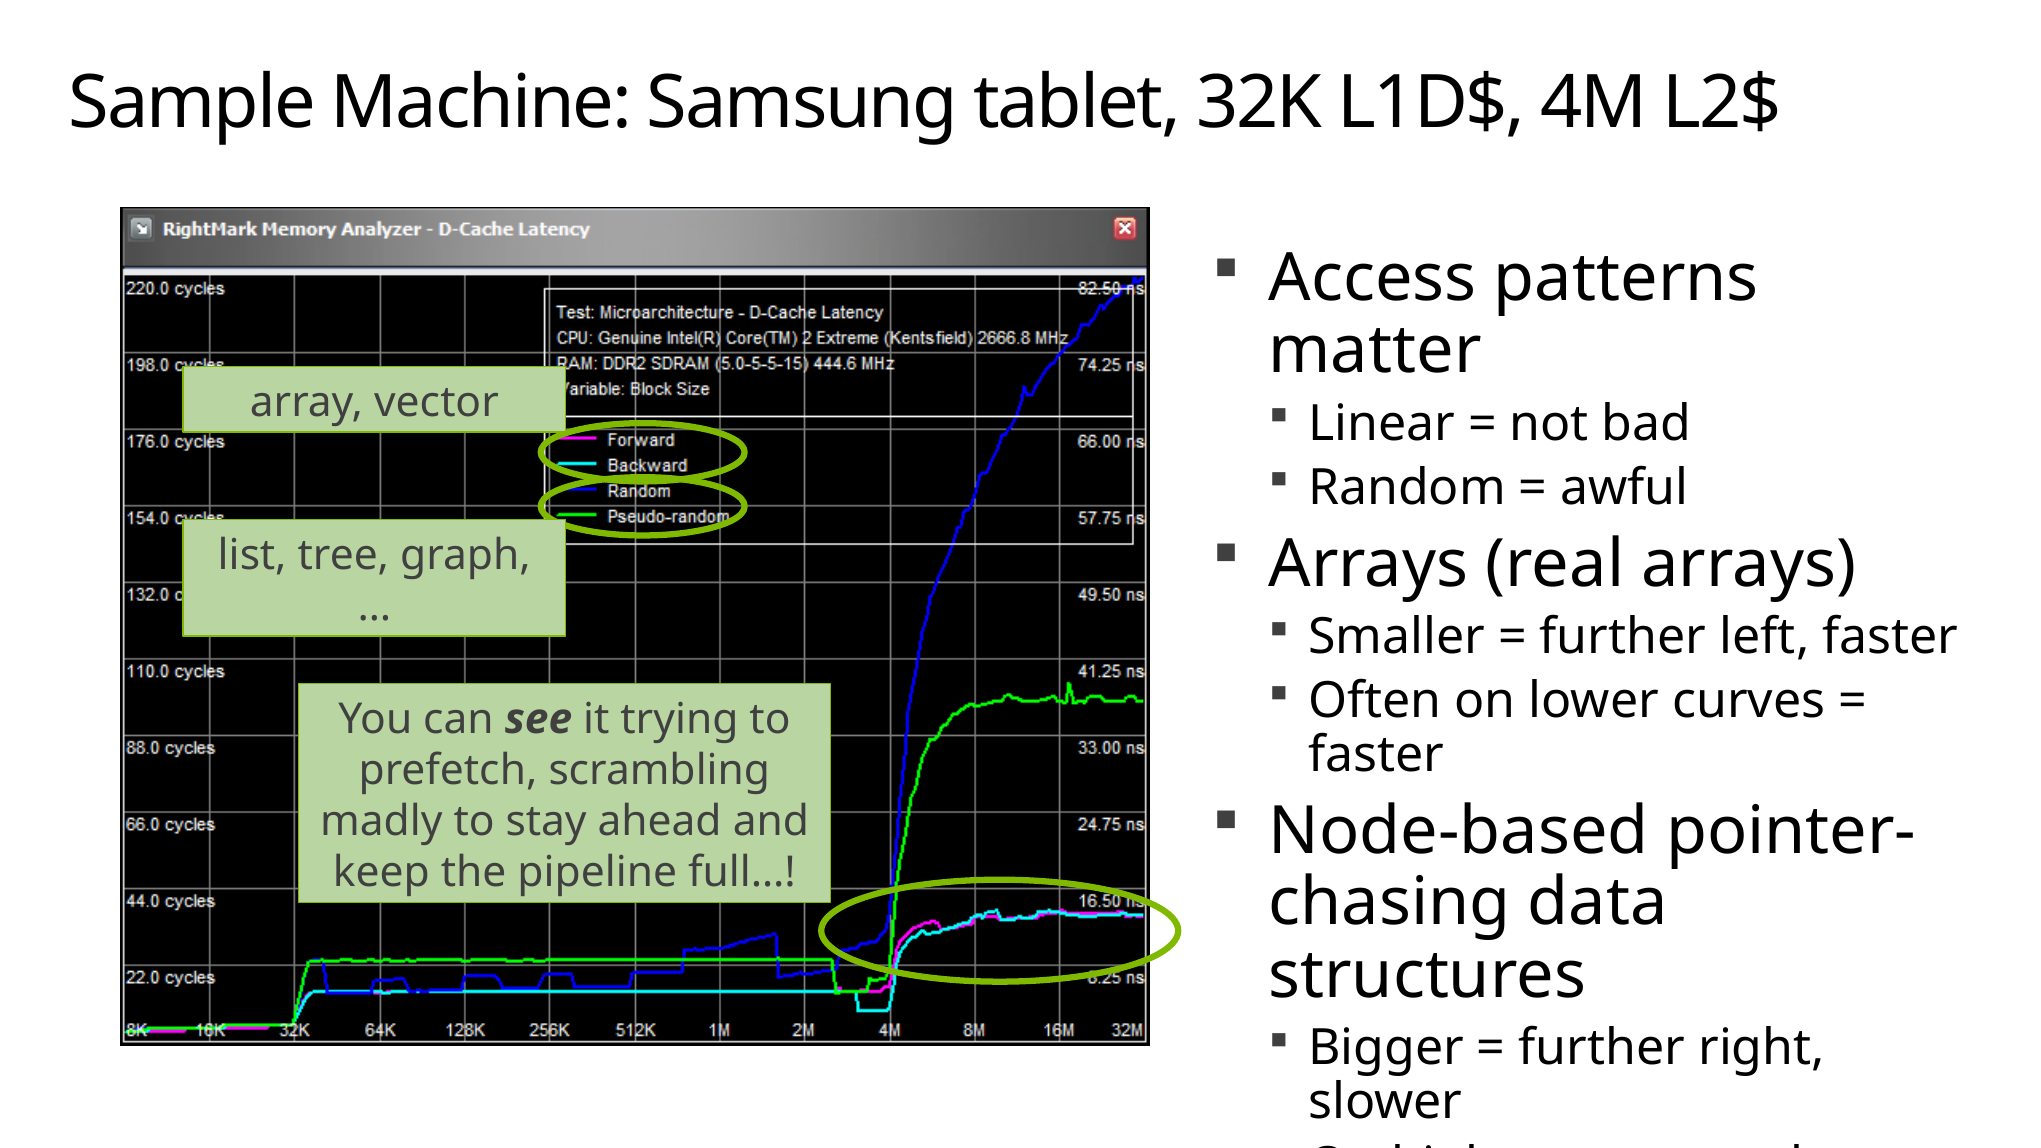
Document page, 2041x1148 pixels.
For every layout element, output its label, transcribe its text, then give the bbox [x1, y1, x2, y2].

text_box [1150, 902, 1179, 960]
picture [119, 206, 1150, 1046]
list Access patterns matter Linear = not bad Random = awful Arrays (real arrays) Smaller = further left, faster Often on lower curves = faster Node-based pointer-chasing data structures Bigger = further right, slower On higher curves = slower [1188, 228, 1996, 1037]
title Sample Machine: Samsung tablet, 32K L1D$, 4M L2$ [45, 48, 1996, 199]
